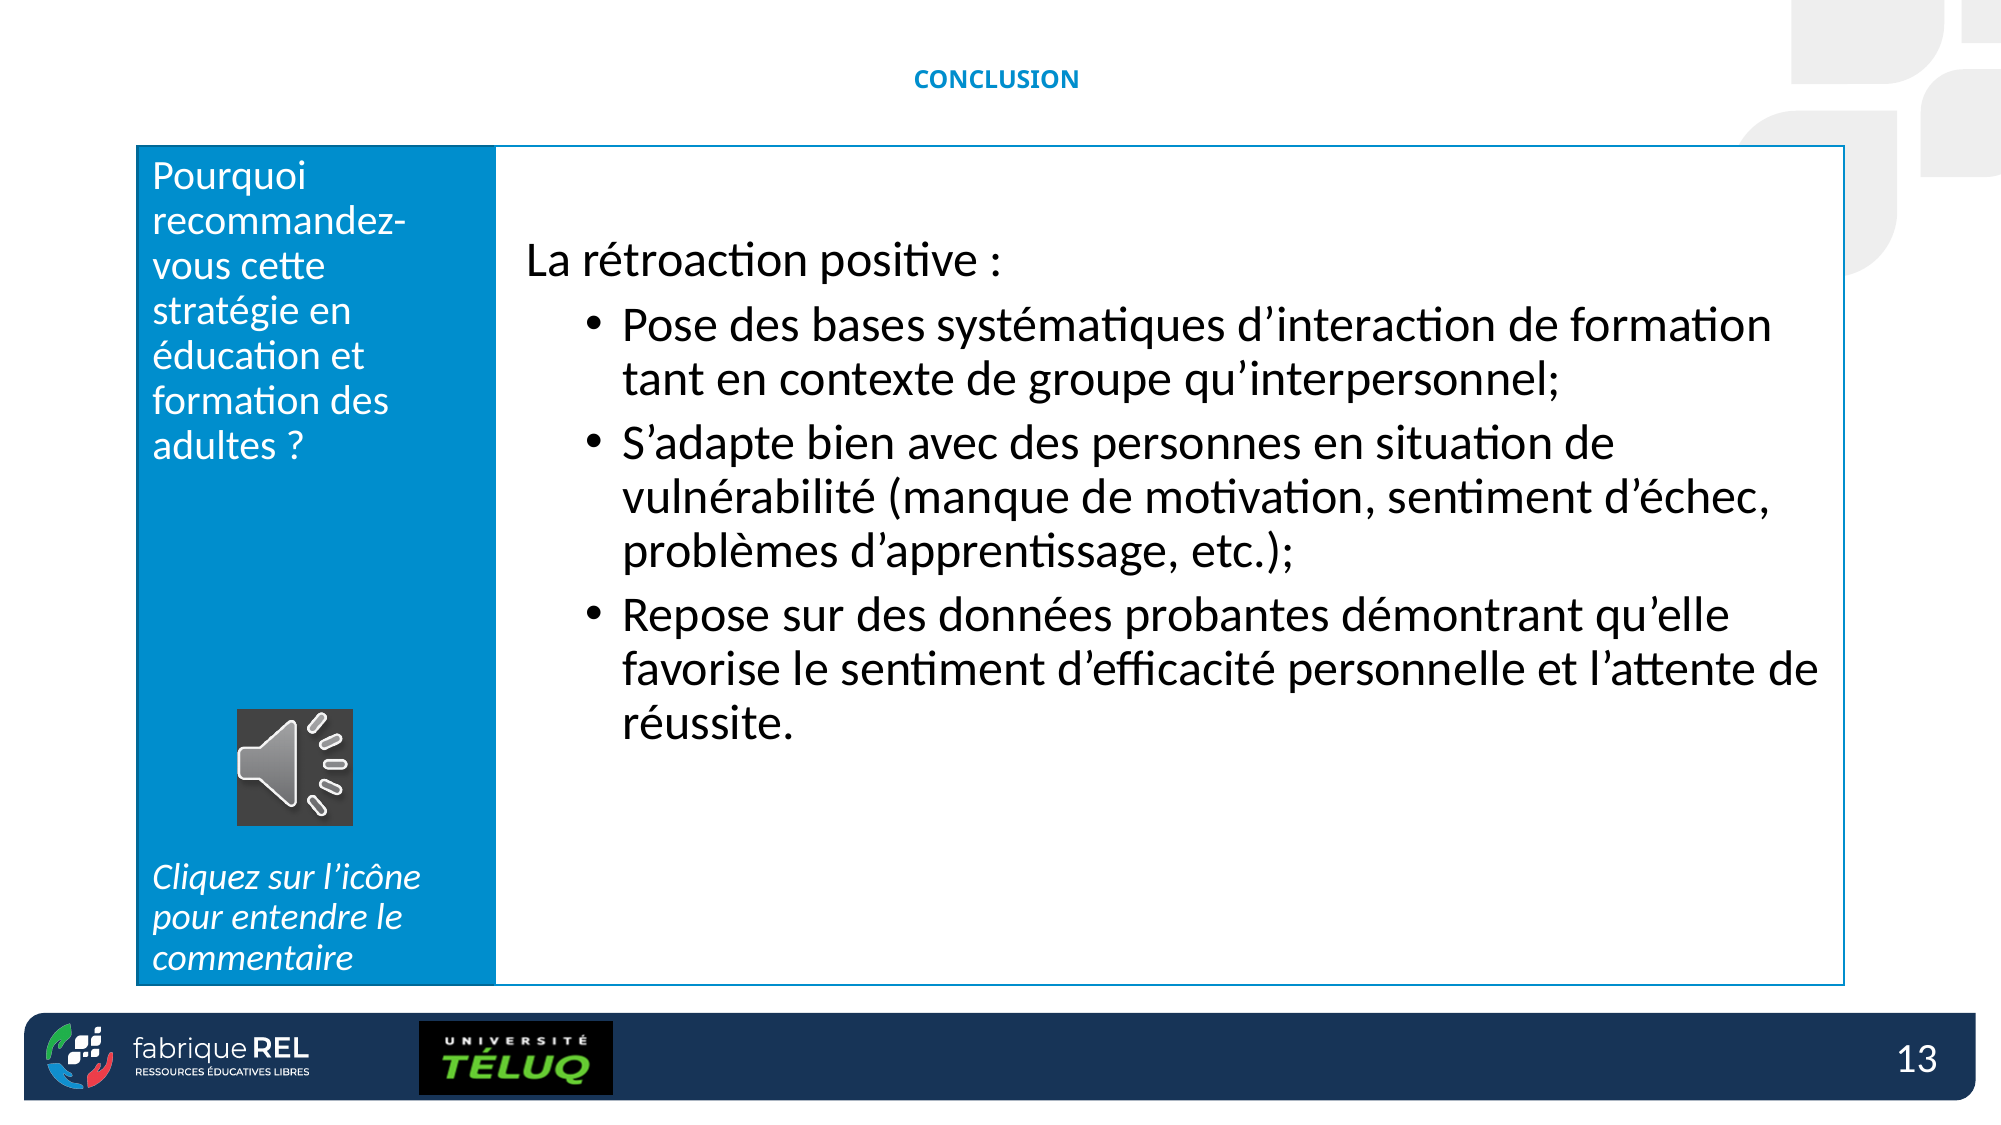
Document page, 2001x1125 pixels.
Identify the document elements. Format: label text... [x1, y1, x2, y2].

list La rétroaction positive : Pose des bases systématiques d’interaction de formation tant en contexte de groupe qu’interpersonnel; S’adapte bien avec des personnes en situation de vulnérabilité (manque de motivation, sentiment d’échec, problèmes d’apprentissage, etc.); Repose sur des données probantes démontrant qu’elle favorise le sentiment d’efficacité personnelle et l’attente de réussite. [494, 145, 1845, 986]
picture [238, 710, 352, 825]
picture [419, 1021, 613, 1095]
list Pourquoi recommandez-vous cette stratégie en éducation et formation des adultes ? Cliquez sur l’icône pour entendre le commentaire Cliquez sur l’icône pour entendre le commentaire [136, 145, 494, 986]
title CONCLUSION [137, 59, 1863, 102]
slide_number 13 [1816, 1025, 1953, 1086]
picture [25, 979, 329, 1125]
